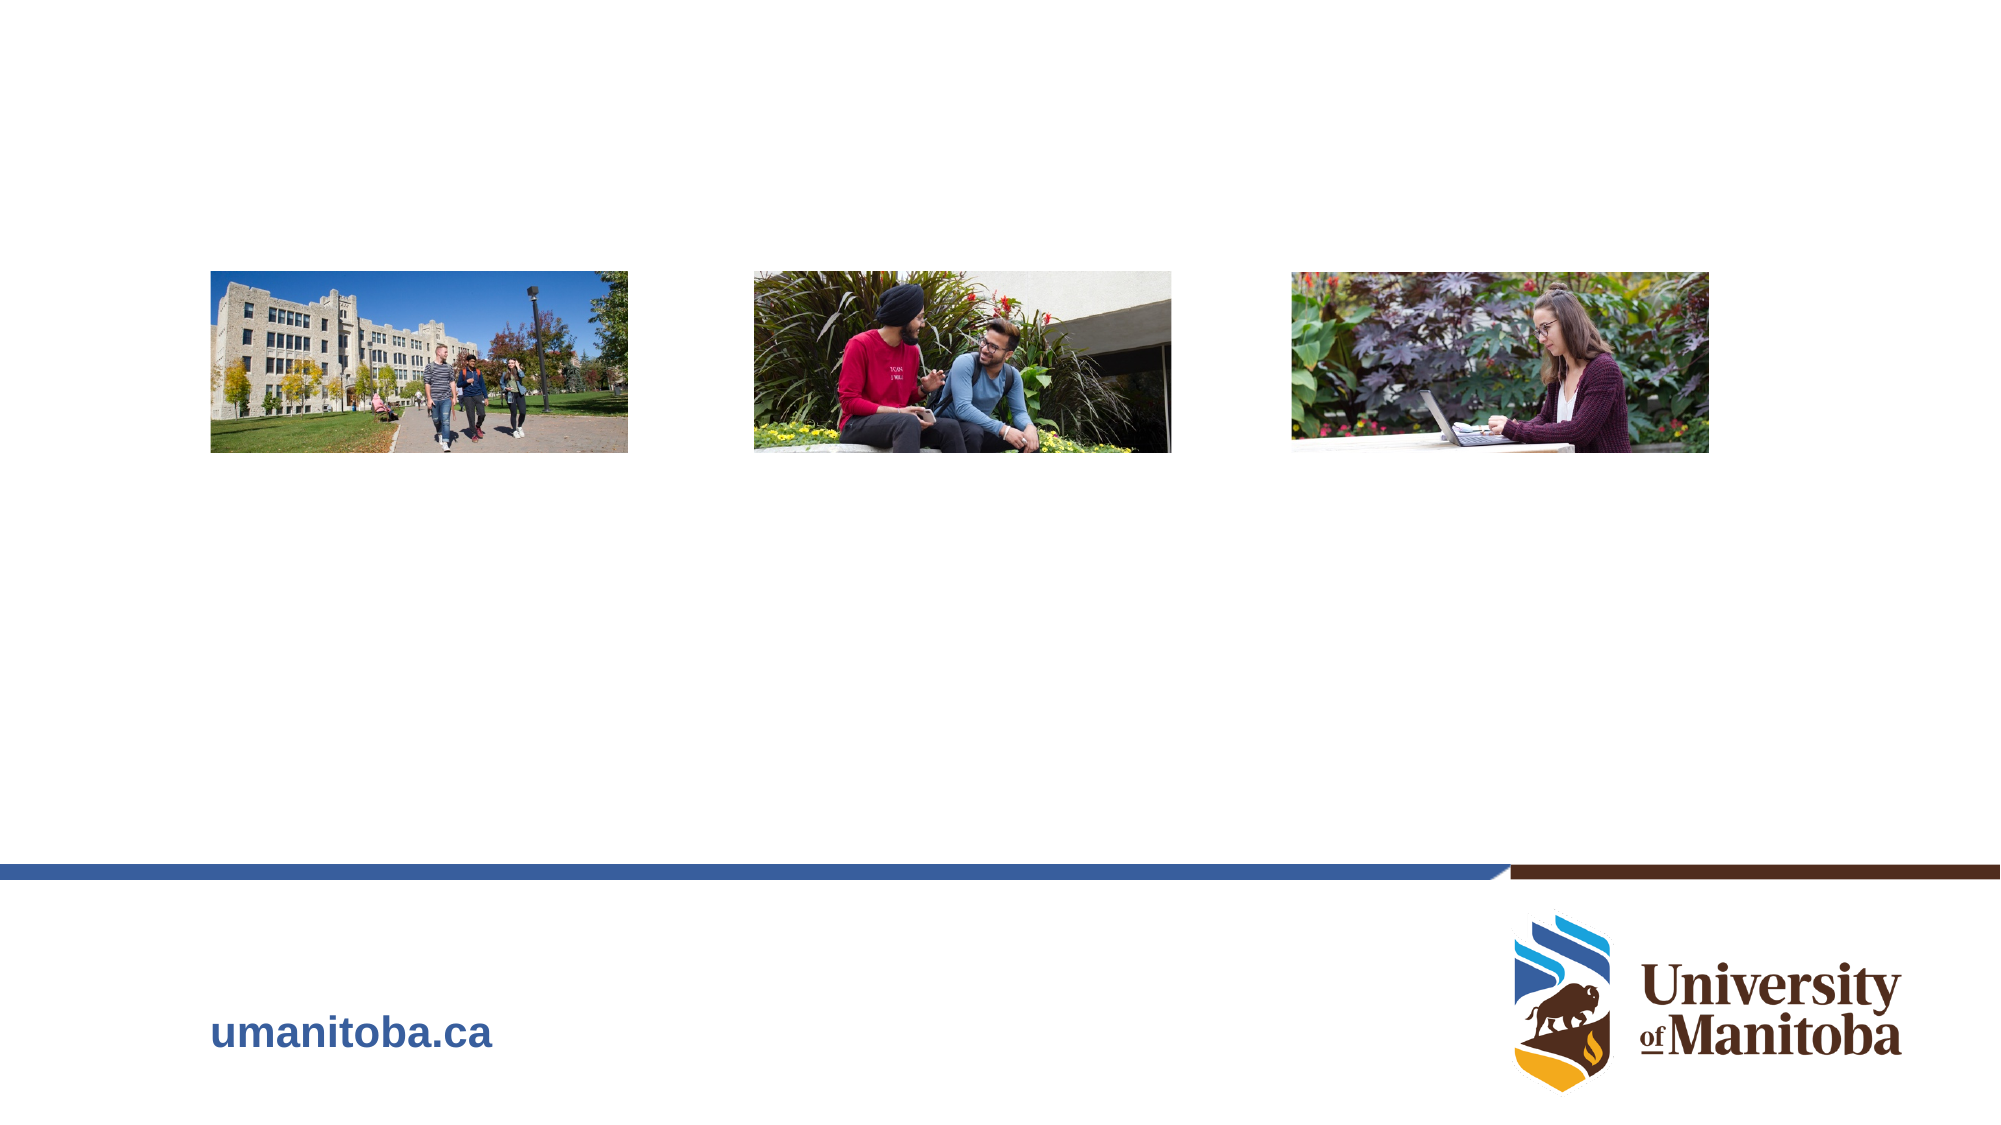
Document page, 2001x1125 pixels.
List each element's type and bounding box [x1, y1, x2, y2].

picture [753, 271, 1172, 453]
picture [210, 271, 629, 453]
picture [1291, 272, 1710, 453]
picture [1510, 907, 1902, 1097]
